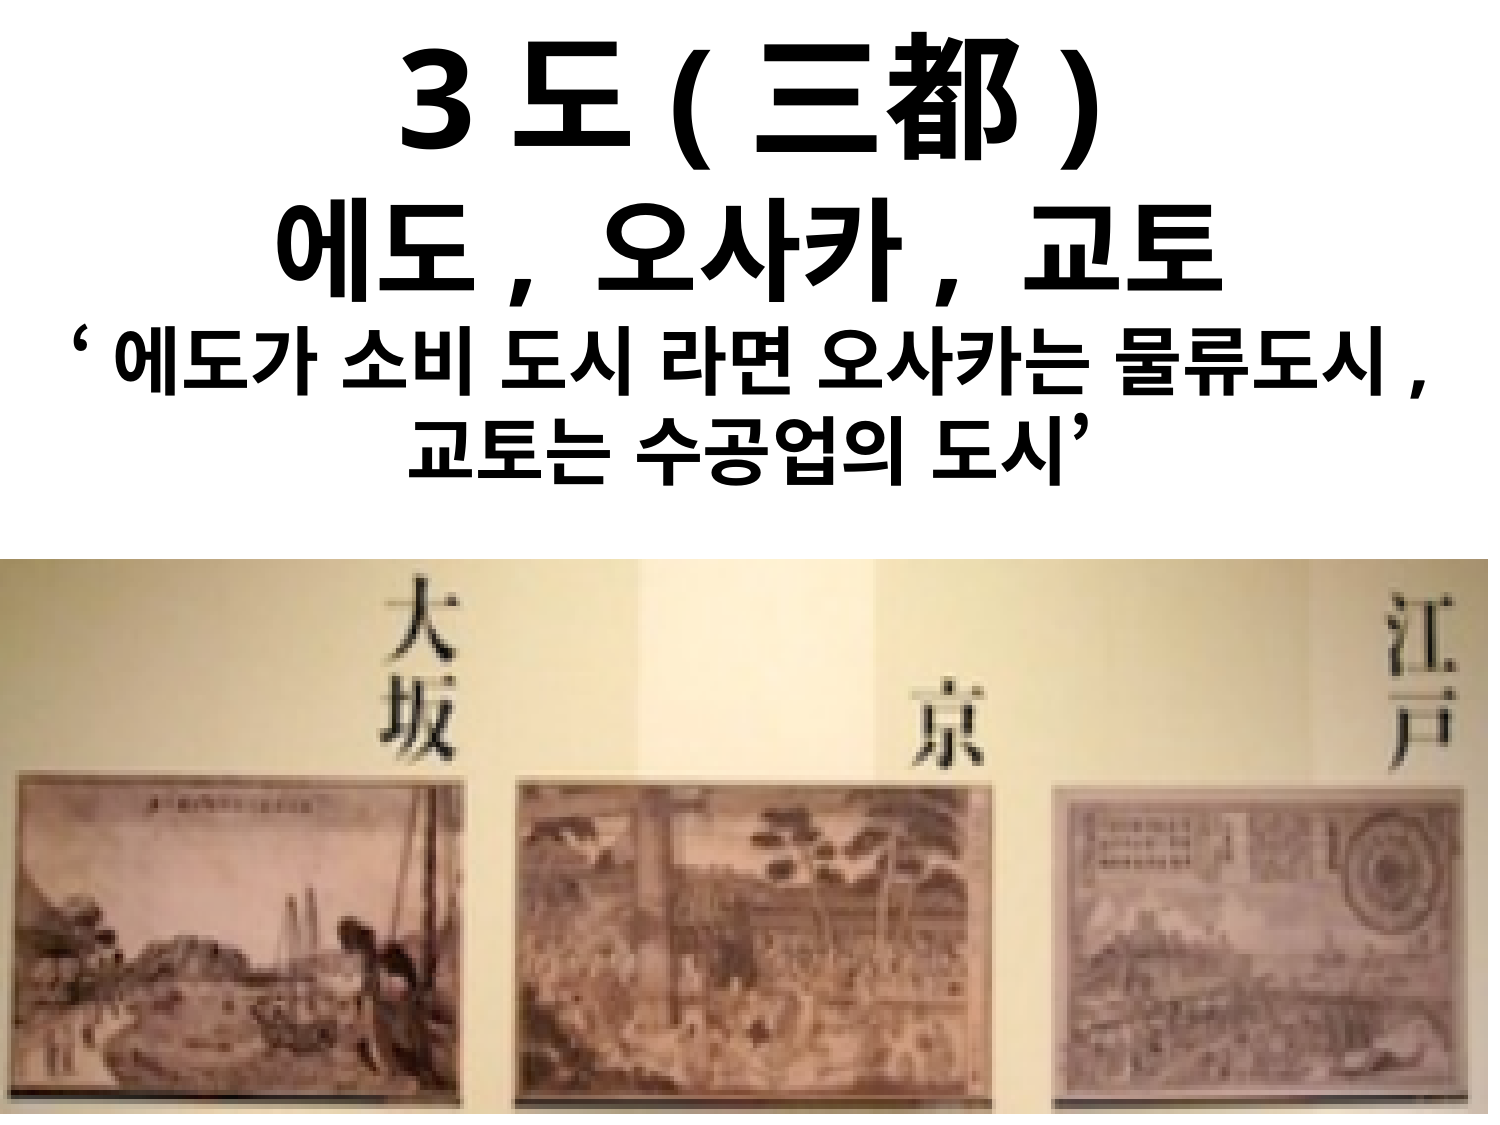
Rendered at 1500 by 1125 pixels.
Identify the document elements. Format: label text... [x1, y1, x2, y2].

text_box 에도, 오사카, 교토 ‘에도가 소비 도시 라면 오사카는 물류도시, 교토는 수공업의 도시’ [0, 172, 1500, 503]
picture [0, 550, 1500, 1114]
title 3도(三都) [0, 0, 1500, 172]
